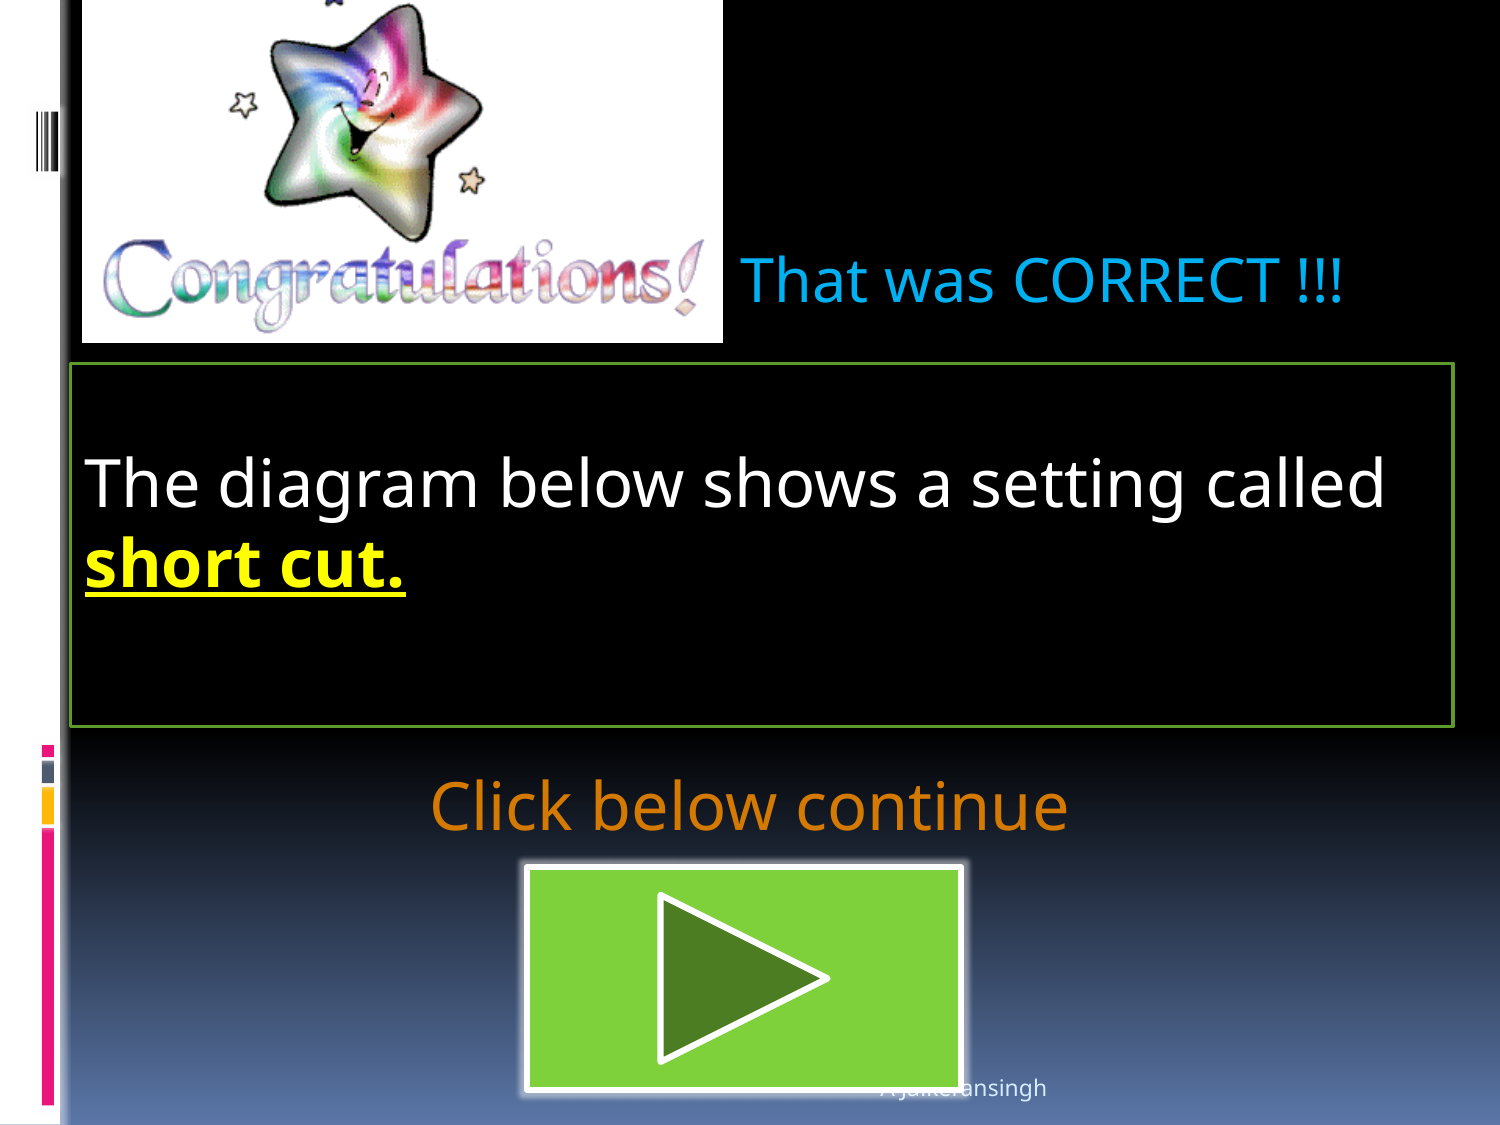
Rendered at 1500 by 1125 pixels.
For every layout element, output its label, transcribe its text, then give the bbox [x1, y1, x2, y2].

footer A Jaikeransingh [150, 1052, 1063, 1113]
text_box [524, 864, 964, 1052]
text_box [69, 362, 1455, 728]
text_box The diagram below shows a setting called short cut. [70, 433, 1442, 654]
list That was CORRECT !!! [714, 234, 1372, 362]
text_box Click below continue [0, 492, 1500, 1125]
picture [81, 0, 724, 344]
